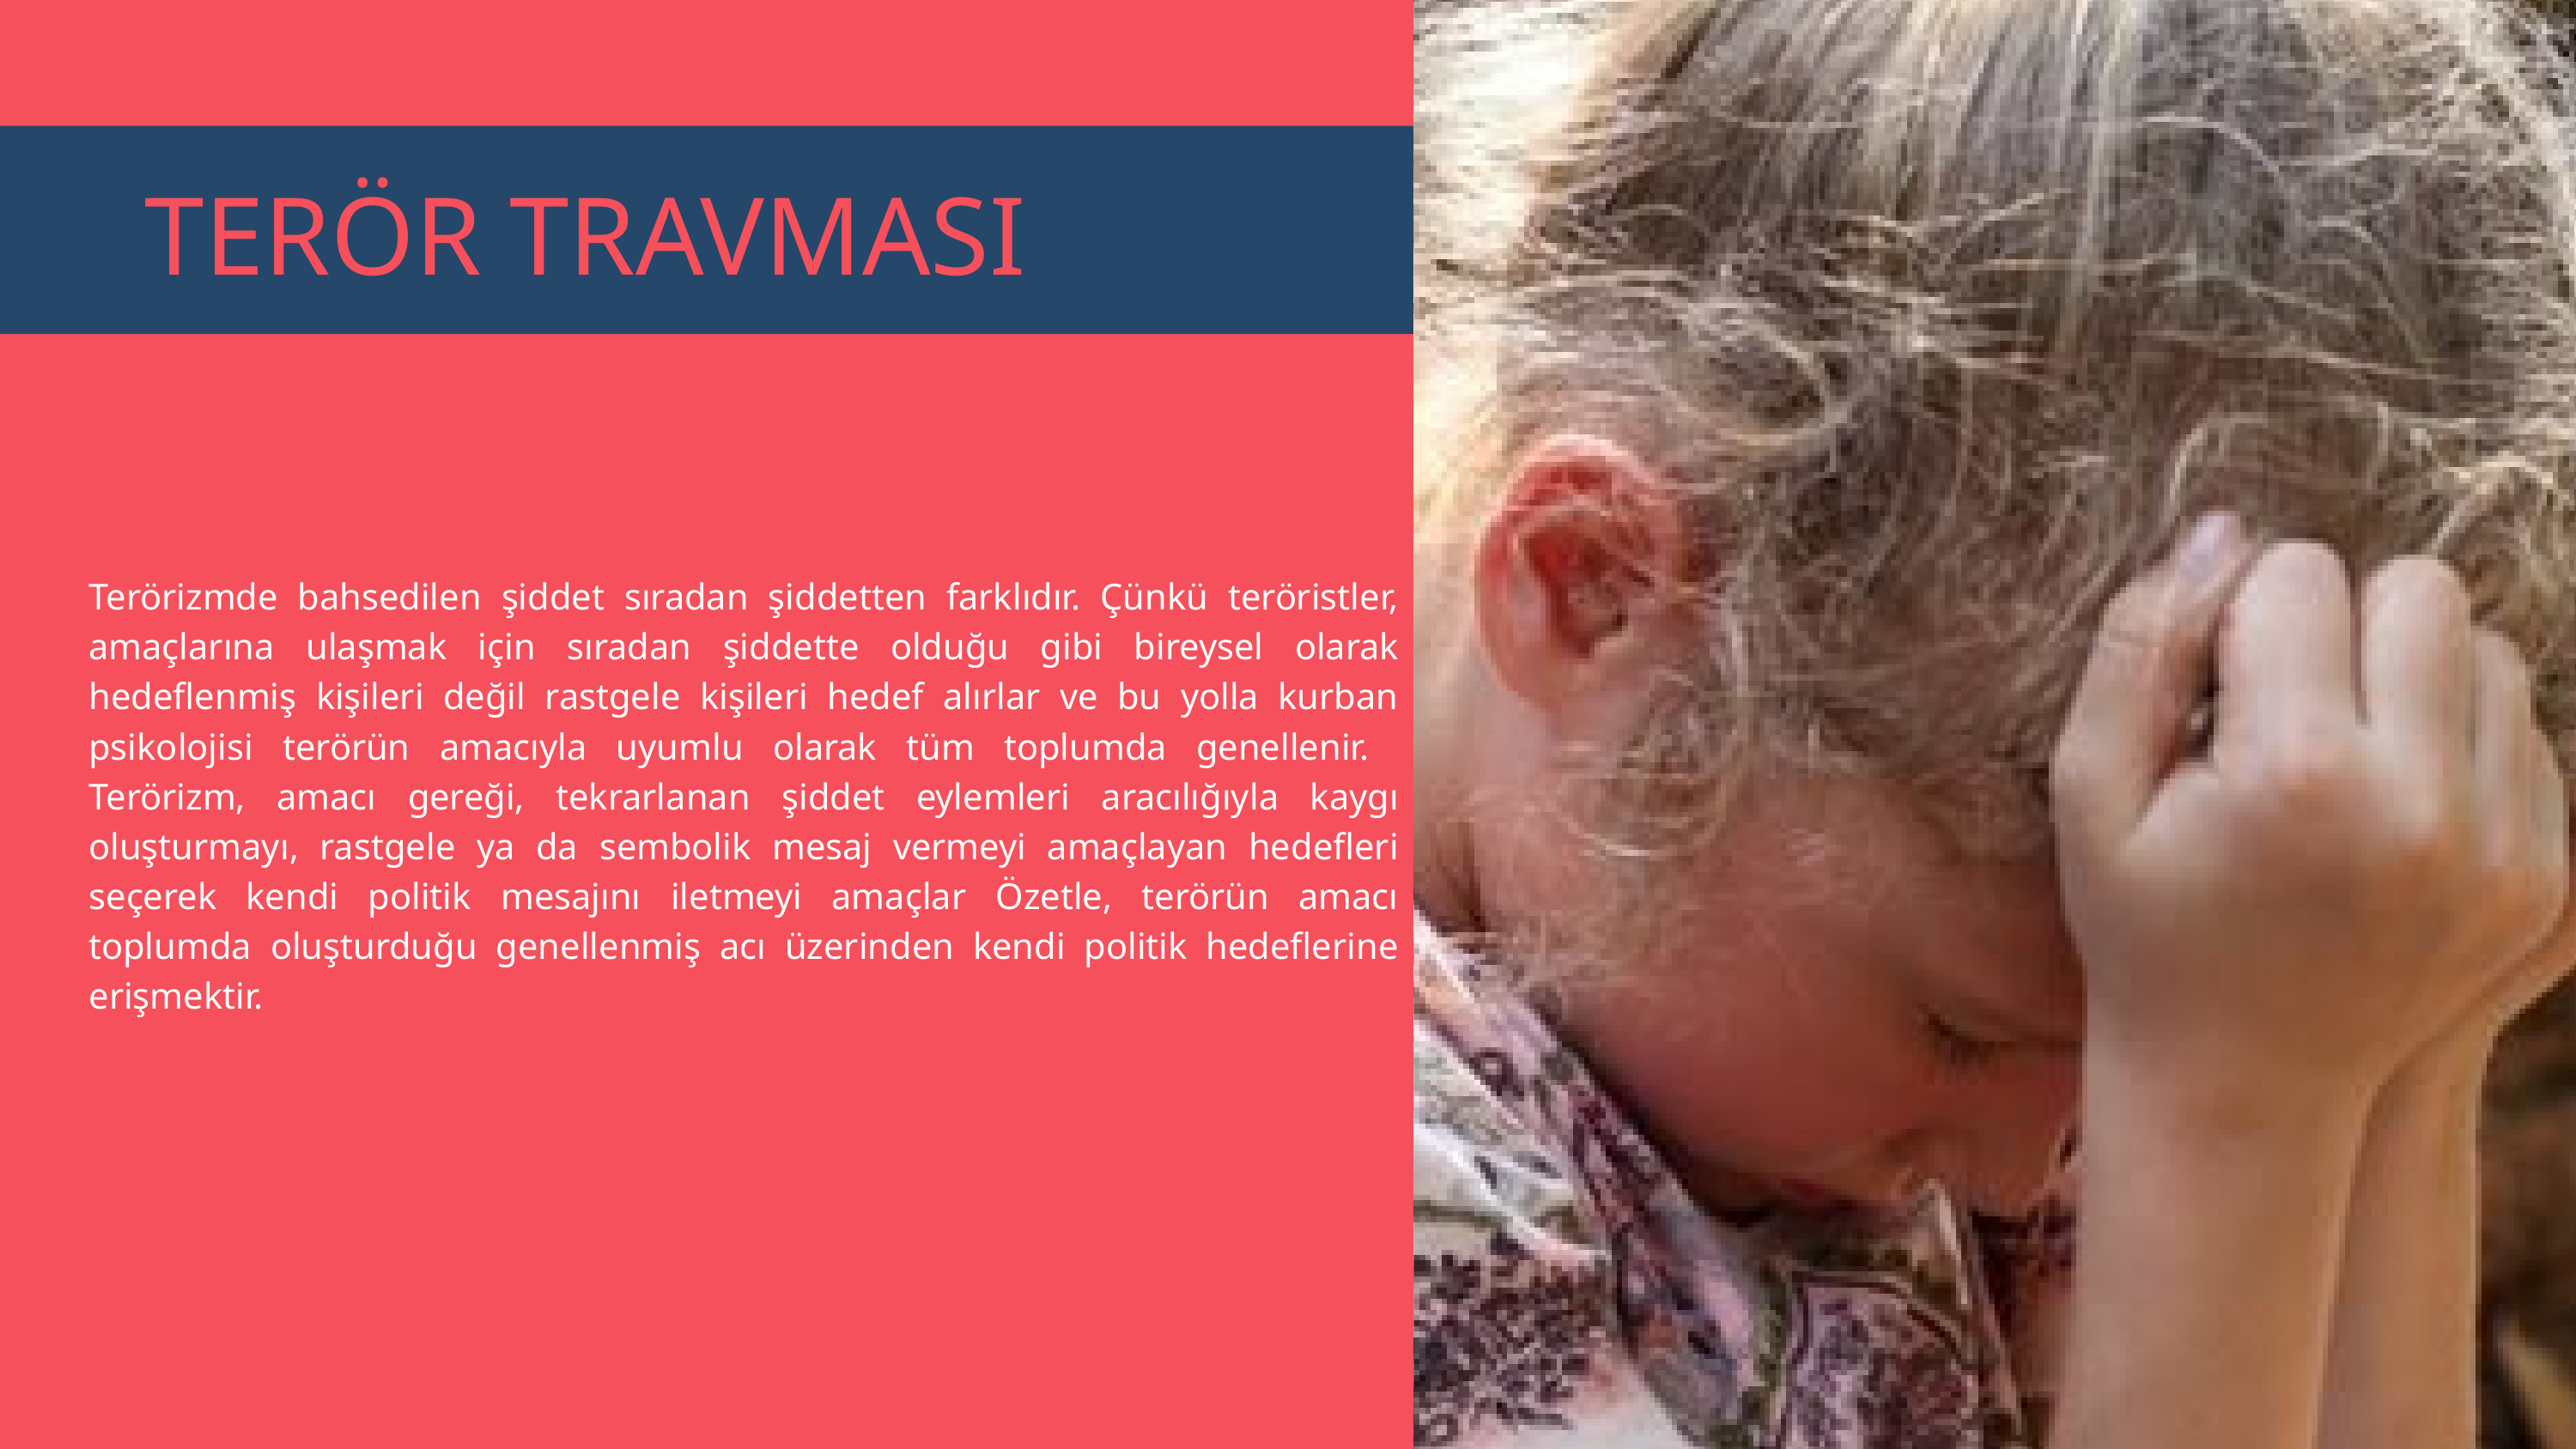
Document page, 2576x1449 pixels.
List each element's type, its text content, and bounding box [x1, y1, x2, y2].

text_box [0, 125, 1407, 335]
text_box TERÖR TRAVMASI [144, 146, 1407, 297]
text_box Terörizmde bahsedilen şiddet sıradan şiddetten farklıdır. Çünkü teröristler, amaçlarına ulaşmak için sıradan şiddette olduğu gibi bireysel olarak hedeflenmiş kişileri değil rastgele kişileri hedef alırlar ve bu yolla kurban psikolojisi terörün amacıyla uyumlu olarak tüm toplumda genellenir. Terörizm, amacı gereği, tekrarlanan şiddet eylemleri aracılığıyla kaygı oluşturmayı, rastgele ya da sembolik mesaj vermeyi amaçlayan hedefleri seçerek kendi politik mesajını iletmeyi amaçlar Özetle, terörün amacı toplumda oluşturduğu genellenmiş acı üzerinden kendi politik hedeflerine erişmektir. [88, 567, 1400, 1016]
picture [1413, 0, 2576, 1449]
